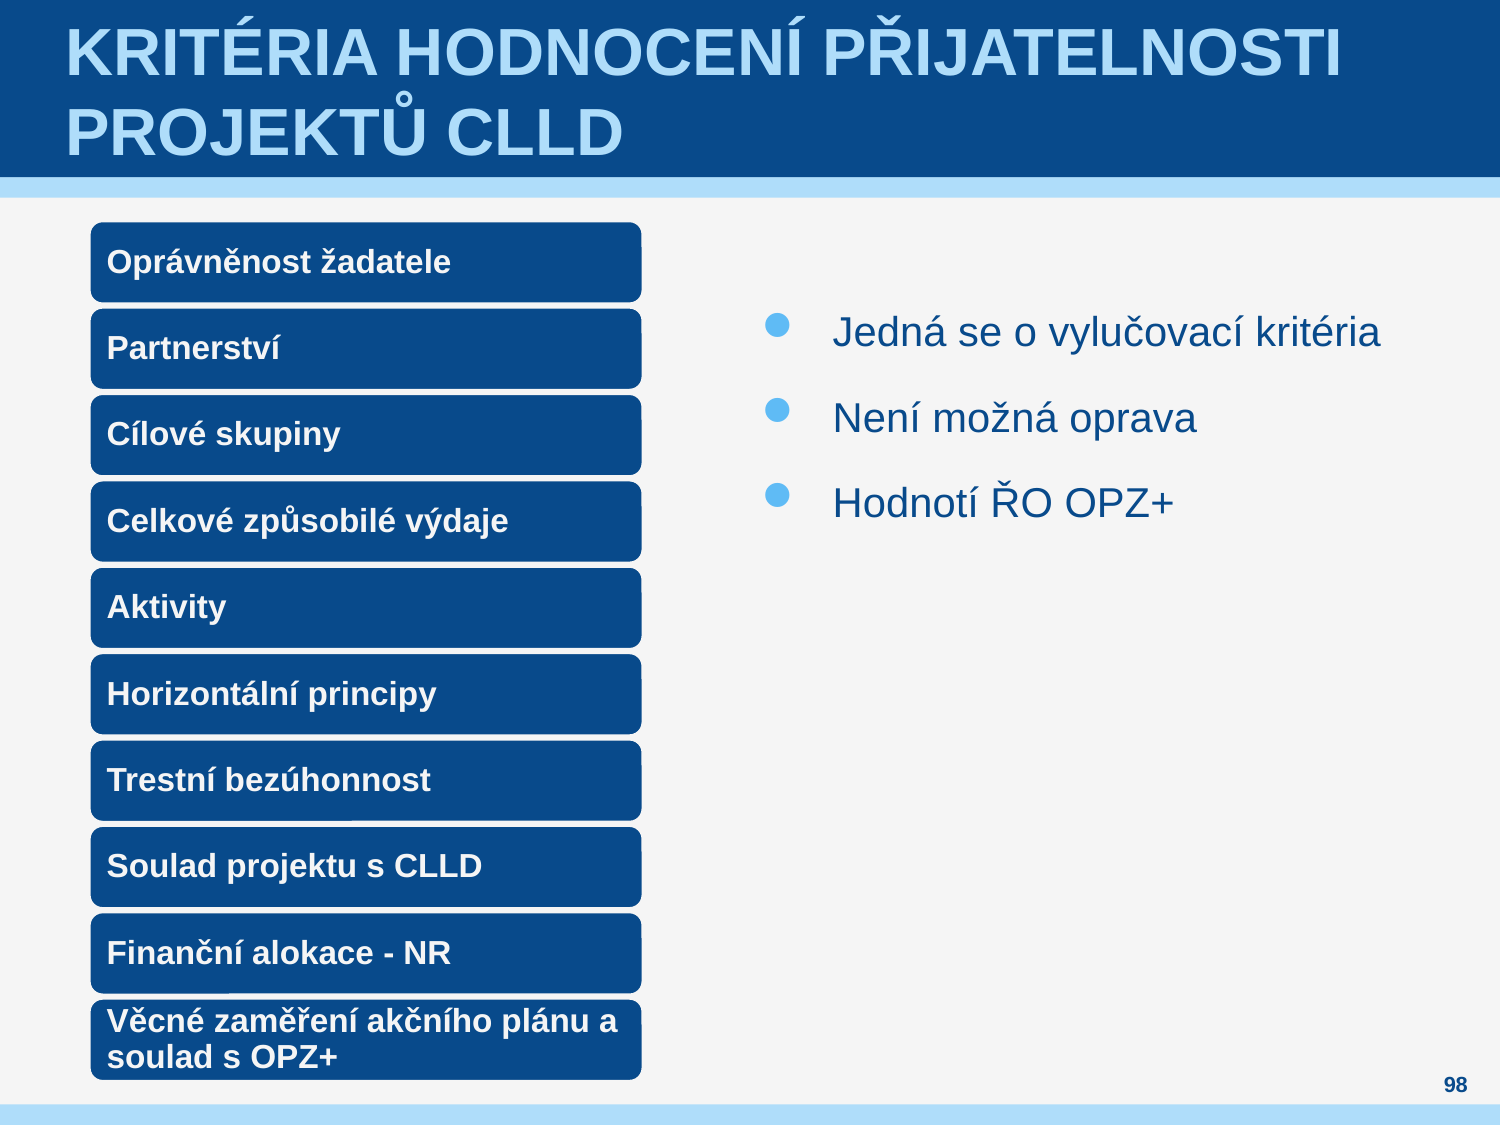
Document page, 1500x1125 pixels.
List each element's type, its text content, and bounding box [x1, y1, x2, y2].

title KRITÉRIA HODNOCENÍ PŘIJATELNOSTI PROJEKTŮ CLLD [59, 0, 1441, 178]
list Jedná se o vylučovací kritéria Není možná oprava Hodnotí ŘO OPZ+ [761, 295, 1412, 1004]
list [88, 219, 644, 1083]
slide_number 98 [1417, 1068, 1495, 1099]
